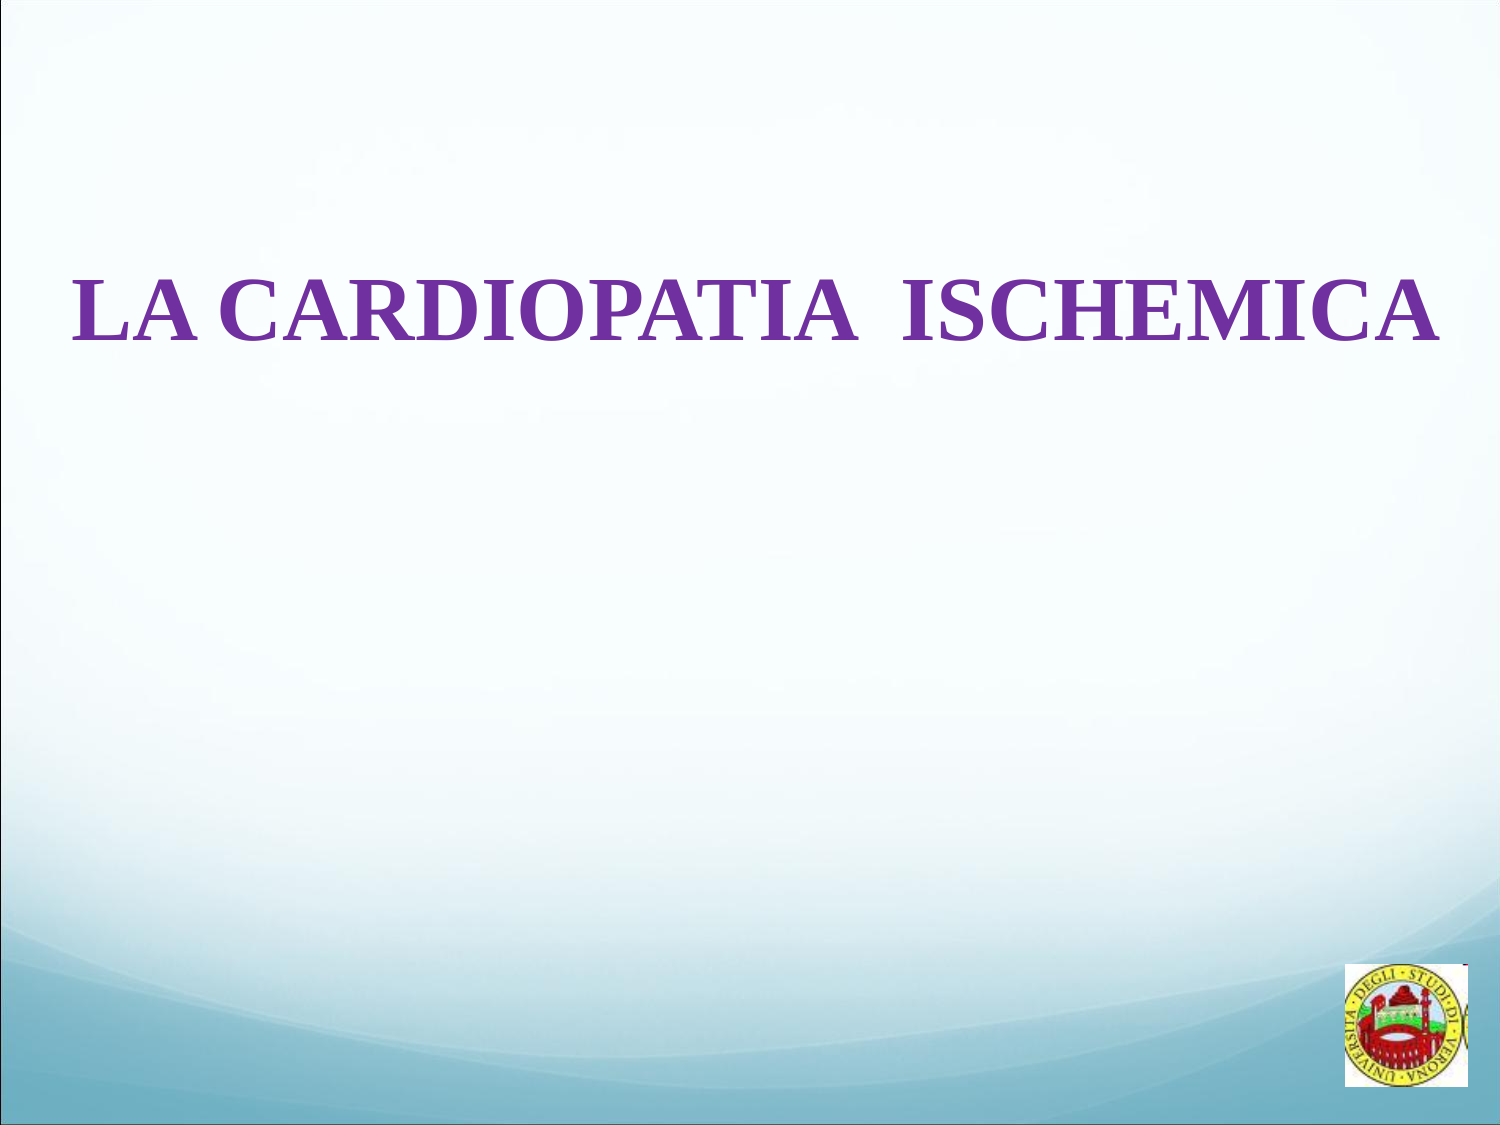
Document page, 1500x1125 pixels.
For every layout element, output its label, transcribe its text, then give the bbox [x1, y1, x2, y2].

text_box LA CARDIOPATIA ISCHEMICA [56, 241, 1457, 367]
picture [0, 0, 1500, 1125]
